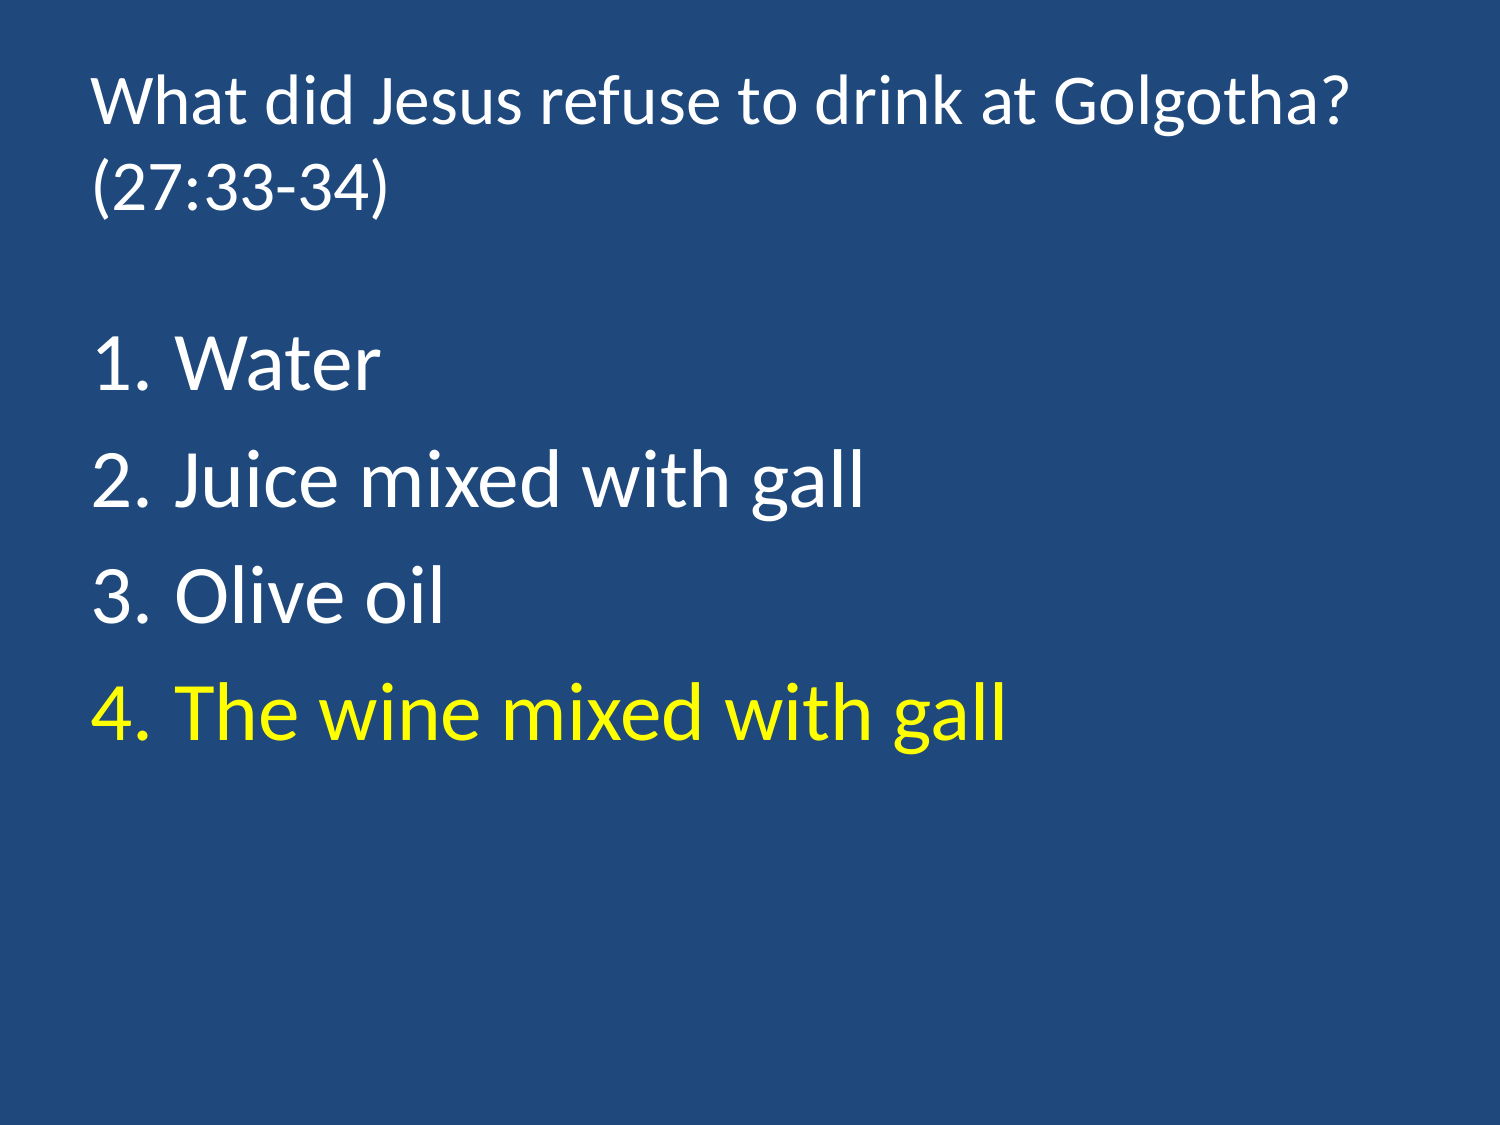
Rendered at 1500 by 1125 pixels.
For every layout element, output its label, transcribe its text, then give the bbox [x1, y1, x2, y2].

list Water Juice mixed with gall Olive oil The wine mixed with gall [75, 299, 1425, 1005]
title What did Jesus refuse to drink at Golgotha? (27:33-34) [75, 45, 1425, 233]
